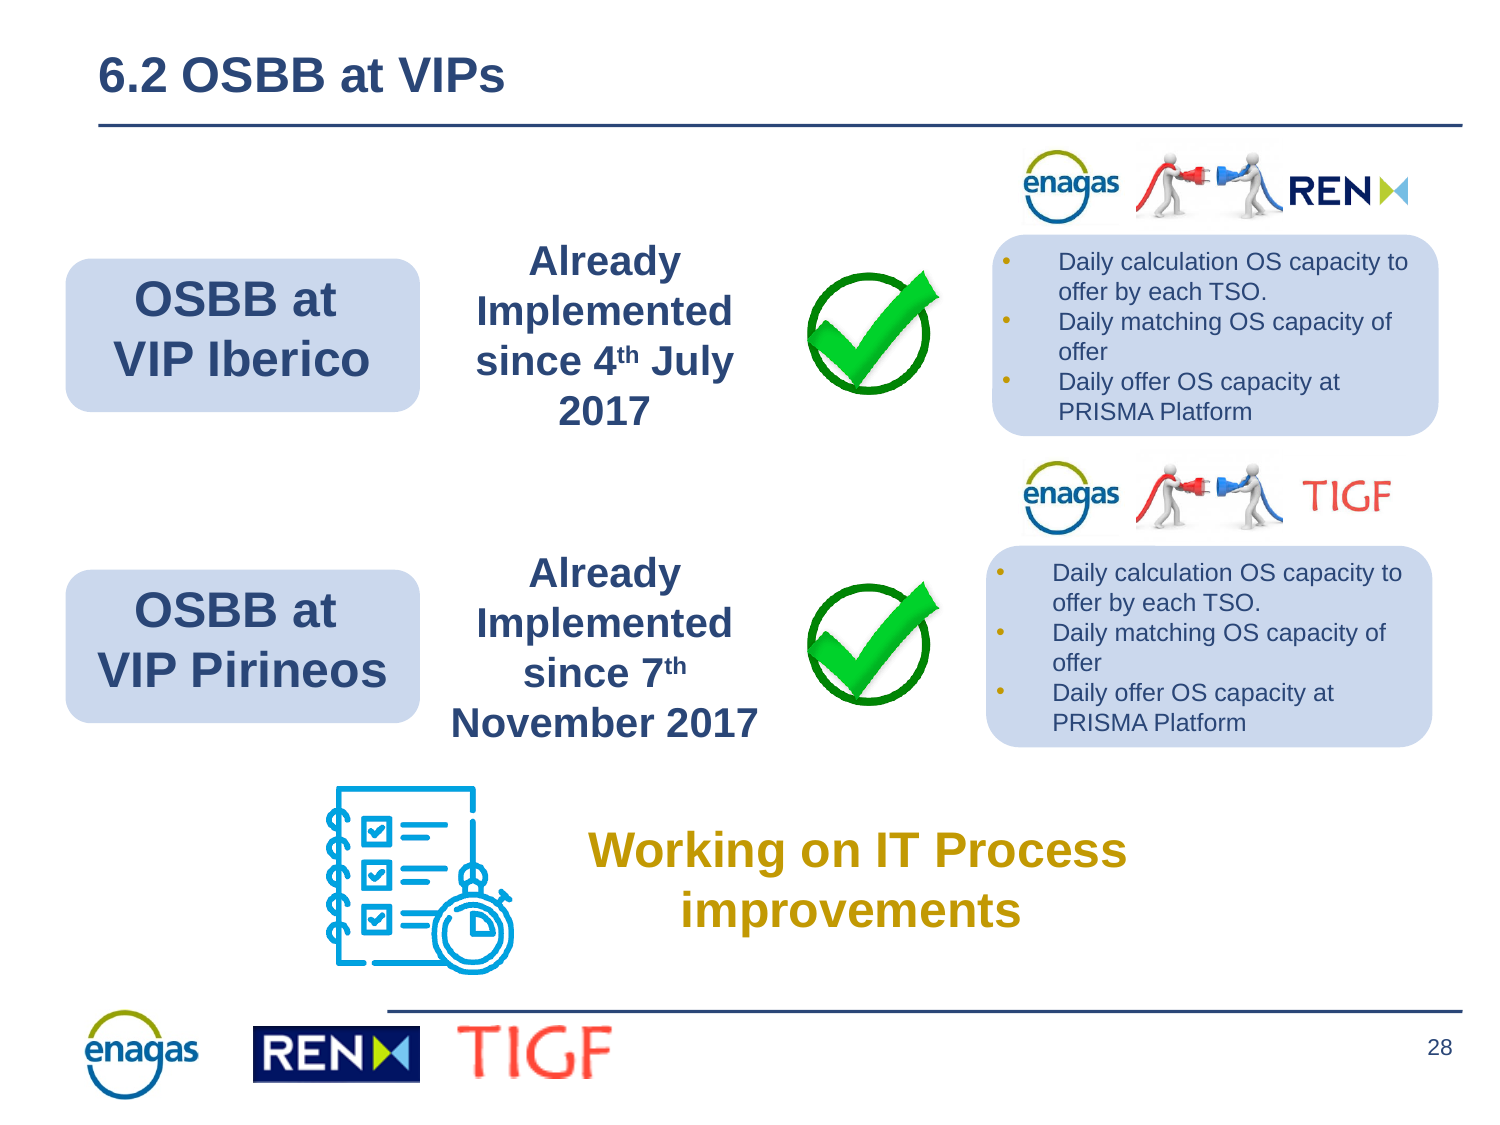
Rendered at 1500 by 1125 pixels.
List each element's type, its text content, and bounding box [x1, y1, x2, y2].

picture [454, 1025, 622, 1079]
text_box Already Implemented since 7th November 2017 [421, 537, 788, 753]
text_box 6.2 OSBB at VIPs [98, 42, 1466, 103]
picture [325, 907, 335, 929]
picture [476, 870, 482, 880]
picture [469, 885, 478, 891]
picture [325, 879, 335, 901]
text_box Working on IT Process improvements [520, 810, 1204, 946]
picture [438, 898, 508, 969]
picture [1018, 445, 1125, 553]
text_box Already Implemented since 4th July 2017 [421, 226, 788, 442]
picture [464, 870, 469, 880]
picture [1136, 449, 1283, 543]
text_box OSBB at VIP Iberico [65, 258, 420, 413]
picture [1284, 455, 1406, 536]
picture [1289, 134, 1408, 237]
picture [325, 786, 336, 817]
text_box Daily calculation OS capacity to offer by each TSO. Daily matching OS capacity of offer Daily offer OS capacity at PRISMA Platform [992, 235, 1439, 437]
picture [325, 823, 335, 845]
picture [1136, 137, 1283, 231]
picture [1018, 134, 1125, 241]
picture [764, 265, 987, 405]
picture [764, 577, 987, 716]
text_box Daily calculation OS capacity to offer by each TSO. Daily matching OS capacity of offer Daily offer OS capacity at PRISMA Platform [986, 545, 1433, 748]
picture [325, 786, 514, 975]
picture [325, 851, 335, 873]
text_box OSBB at VIP Pirineos [65, 569, 420, 724]
picture [486, 947, 514, 975]
picture [253, 1026, 420, 1083]
picture [84, 1009, 199, 1100]
